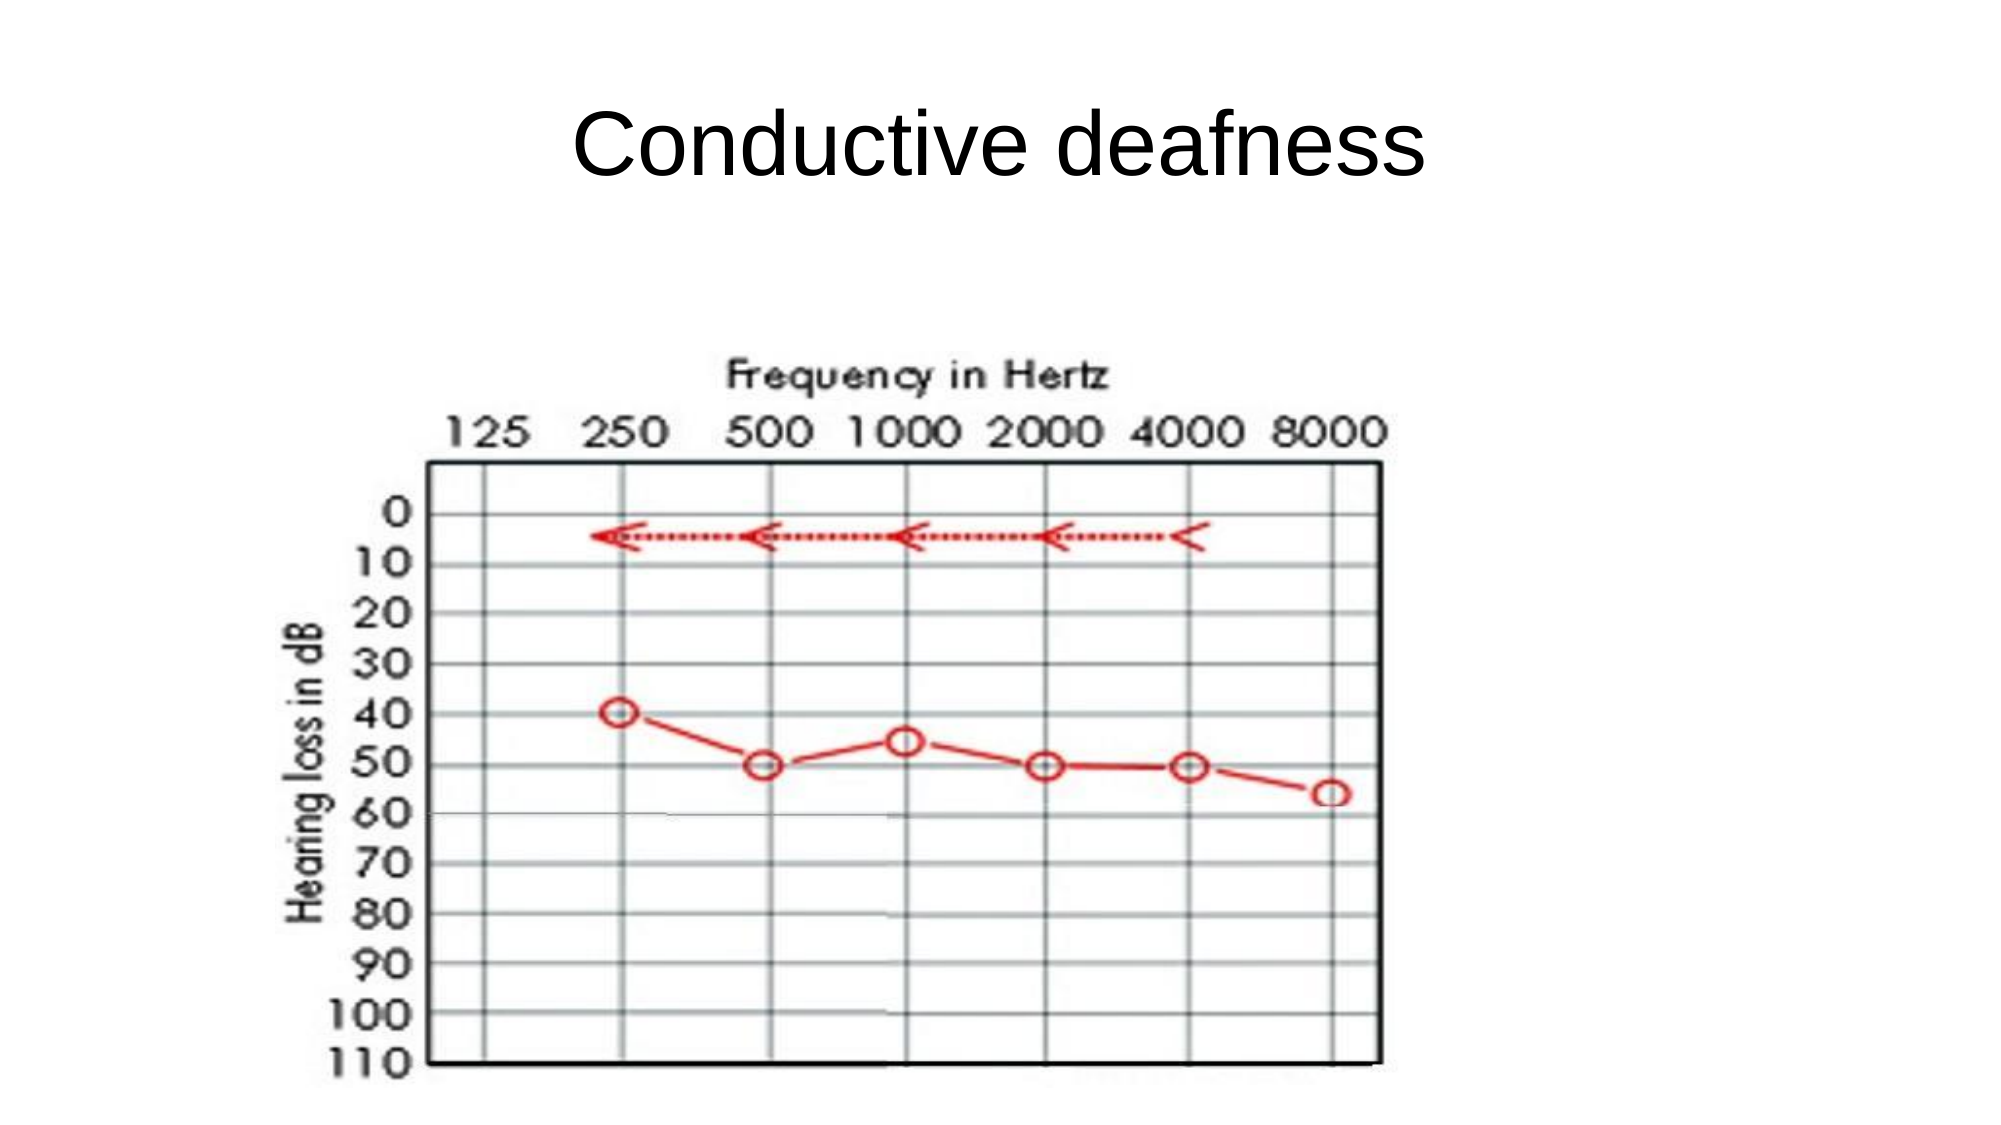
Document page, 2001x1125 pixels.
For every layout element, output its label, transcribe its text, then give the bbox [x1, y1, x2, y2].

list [274, 351, 1404, 1088]
title Conductive deafness [99, 44, 1901, 233]
